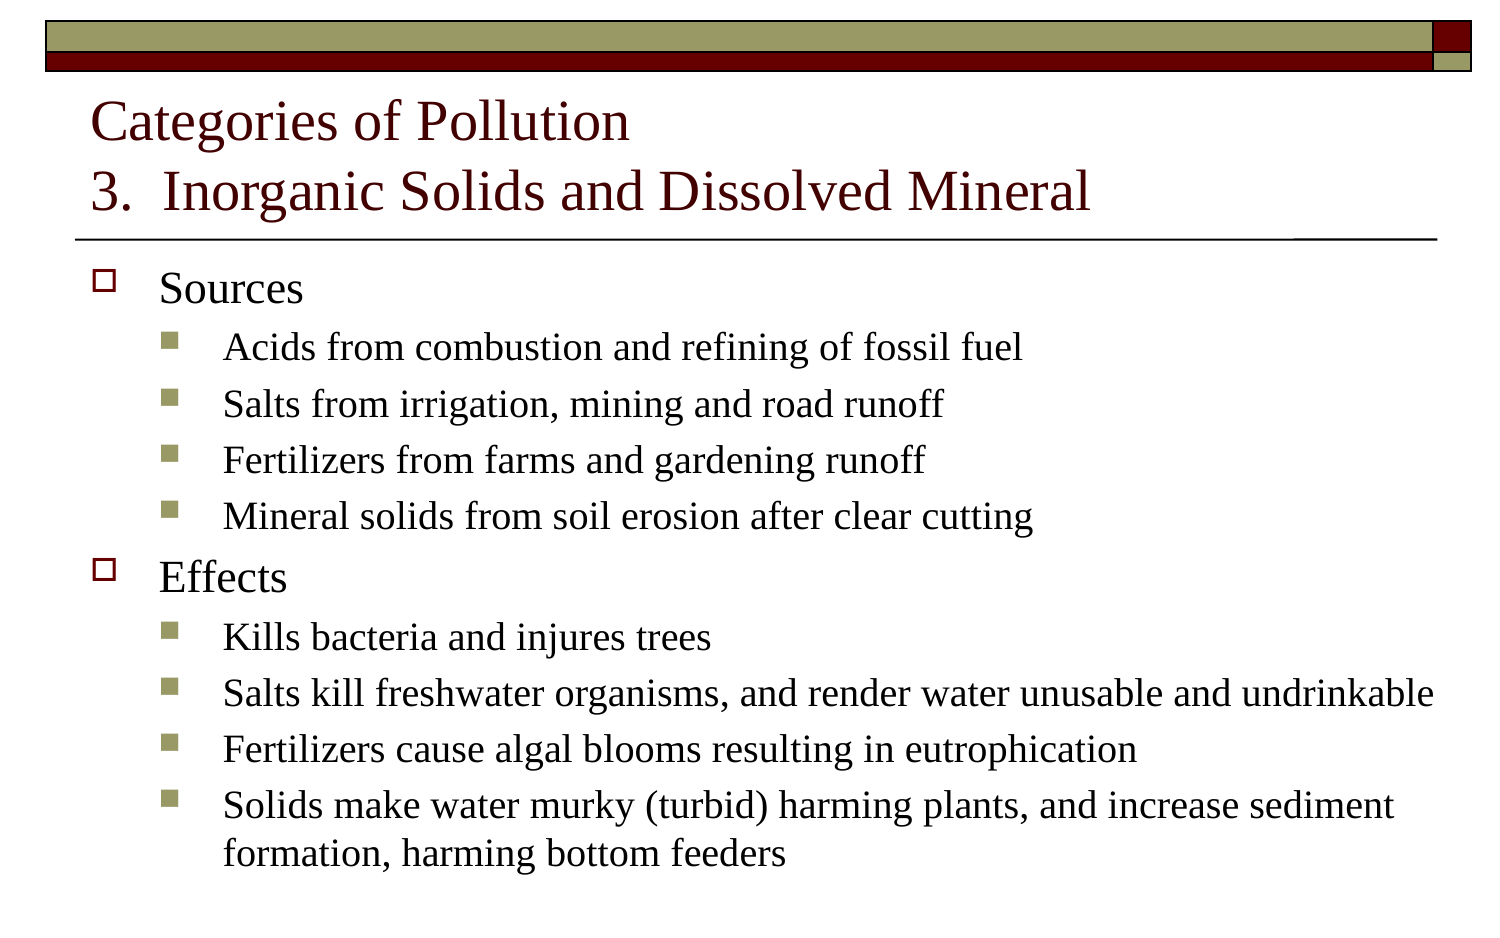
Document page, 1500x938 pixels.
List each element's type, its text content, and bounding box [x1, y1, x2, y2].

list Sources Acids from combustion and refining of fossil fuel Salts from irrigation, mining and road runoff Fertilizers from farms and gardening runoff Mineral solids from soil erosion after clear cutting Effects Kills bacteria and injures trees Salts kill freshwater organisms, and render water unusable and undrinkable Fertilizers cause algal blooms resulting in eutrophication Solids make water murky (turbid) harming plants, and increase sediment formation, harming bottom feeders [74, 249, 1463, 938]
title Categories of Pollution 3. Inorganic Solids and Dissolved Mineral [74, 72, 1426, 230]
